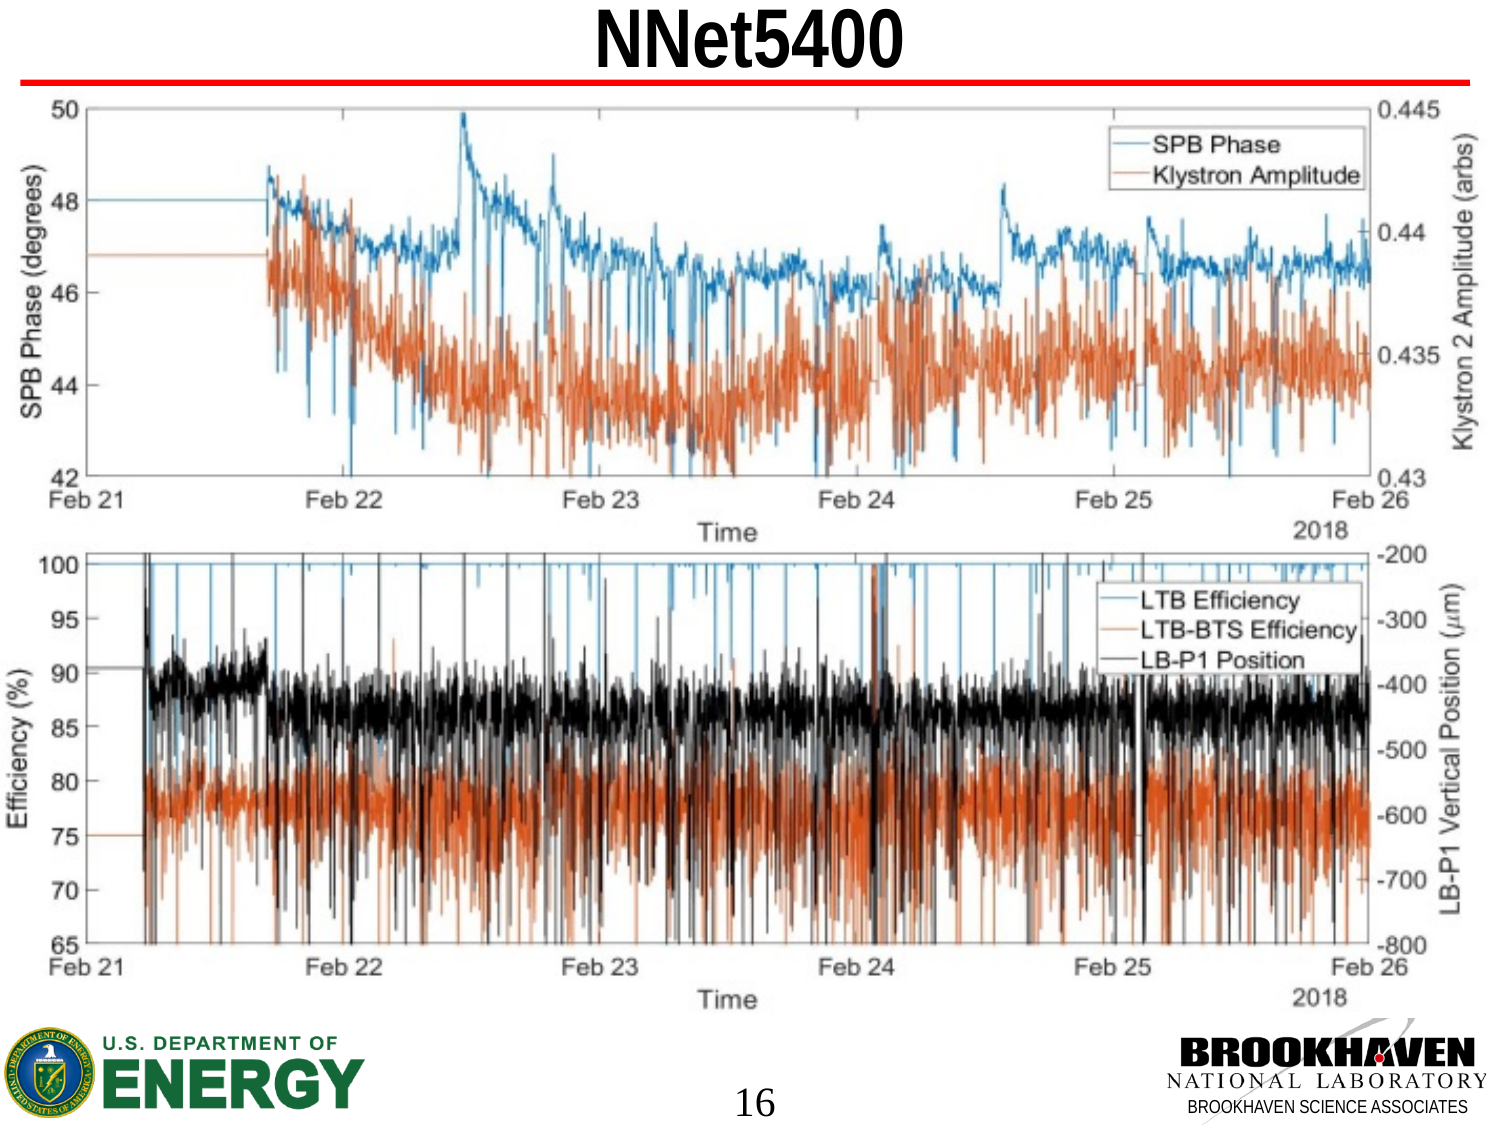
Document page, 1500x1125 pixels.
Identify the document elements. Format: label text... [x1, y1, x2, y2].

picture [0, 88, 1500, 1018]
picture [4, 1027, 365, 1118]
title NNet5400 [0, 0, 1500, 81]
